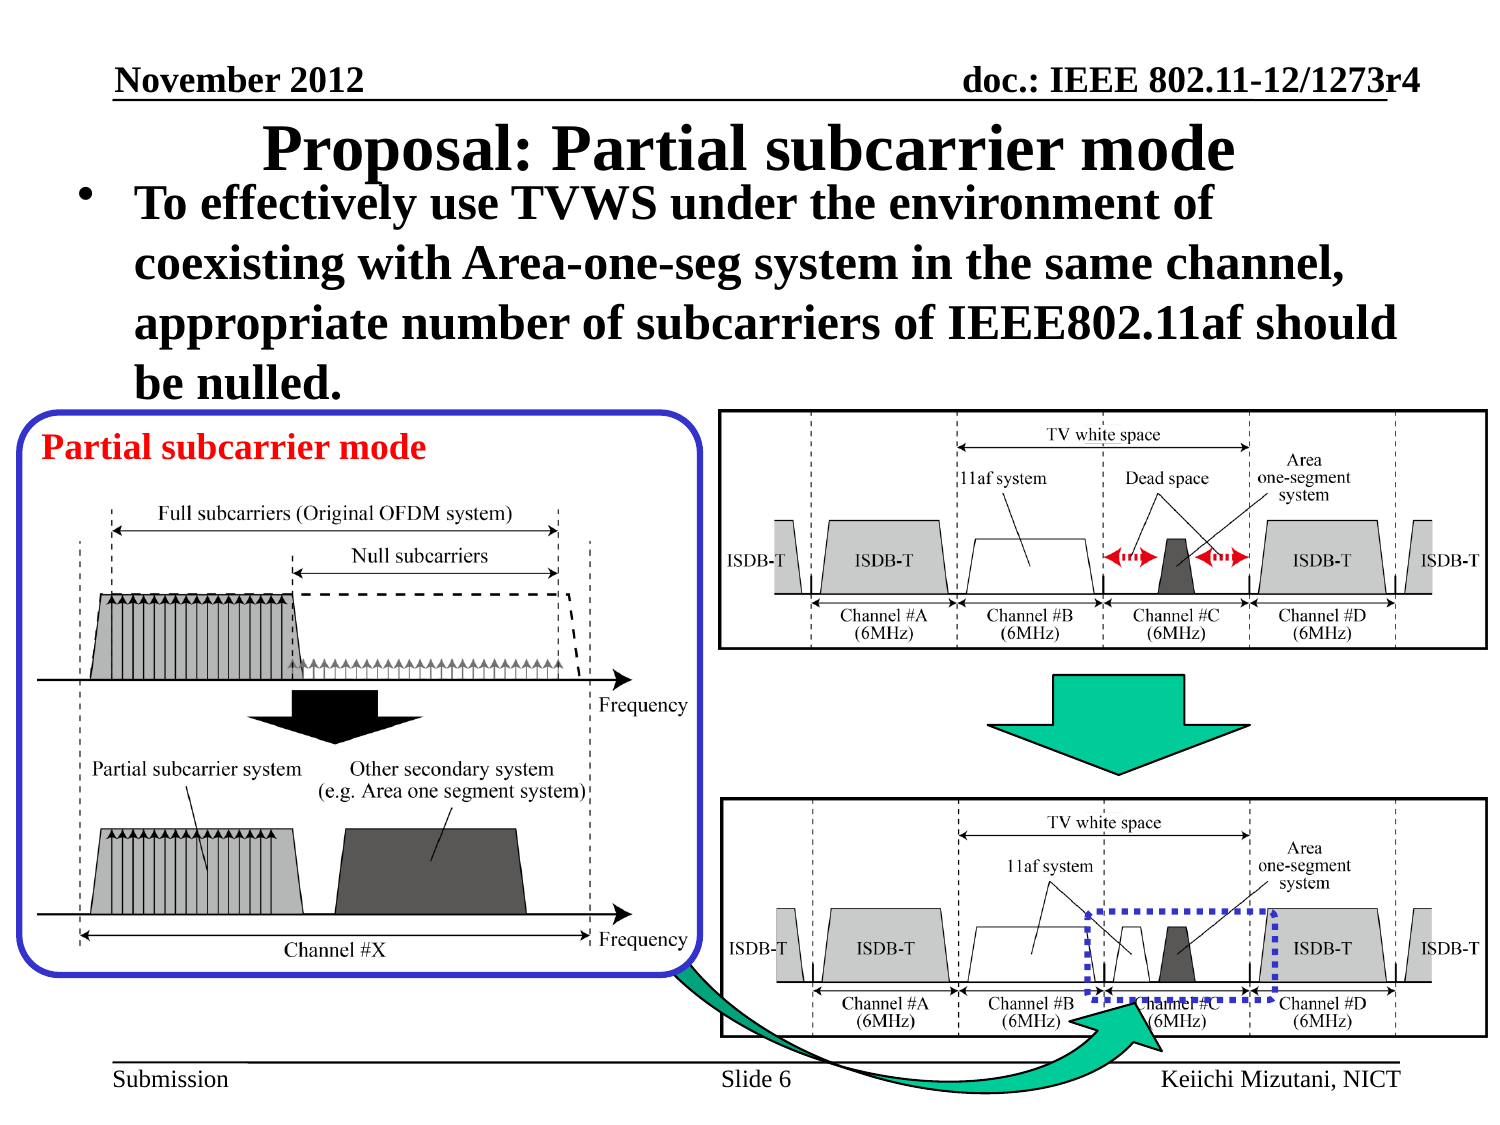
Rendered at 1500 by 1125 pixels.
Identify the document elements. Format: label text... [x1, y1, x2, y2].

text_box Partial subcarrier mode [26, 414, 442, 475]
text_box [1145, 1046, 1162, 1052]
picture [720, 797, 1488, 1038]
text_box [987, 675, 1251, 775]
slide_number Slide 6 [712, 1061, 800, 1093]
text_box [17, 410, 703, 978]
title Proposal: Partial subcarrier mode [112, 99, 1388, 188]
footer Keiichi Mizutani, NICT [1157, 1061, 1402, 1093]
picture [37, 502, 688, 963]
text_box [783, 1046, 1130, 1094]
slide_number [114, 54, 368, 101]
picture [717, 409, 1488, 651]
list To effectively use TVWS under the environment of coexisting with Area-one-seg system in the same channel, appropriate number of subcarriers of IEEE802.11af should be nulled. [62, 162, 1438, 976]
